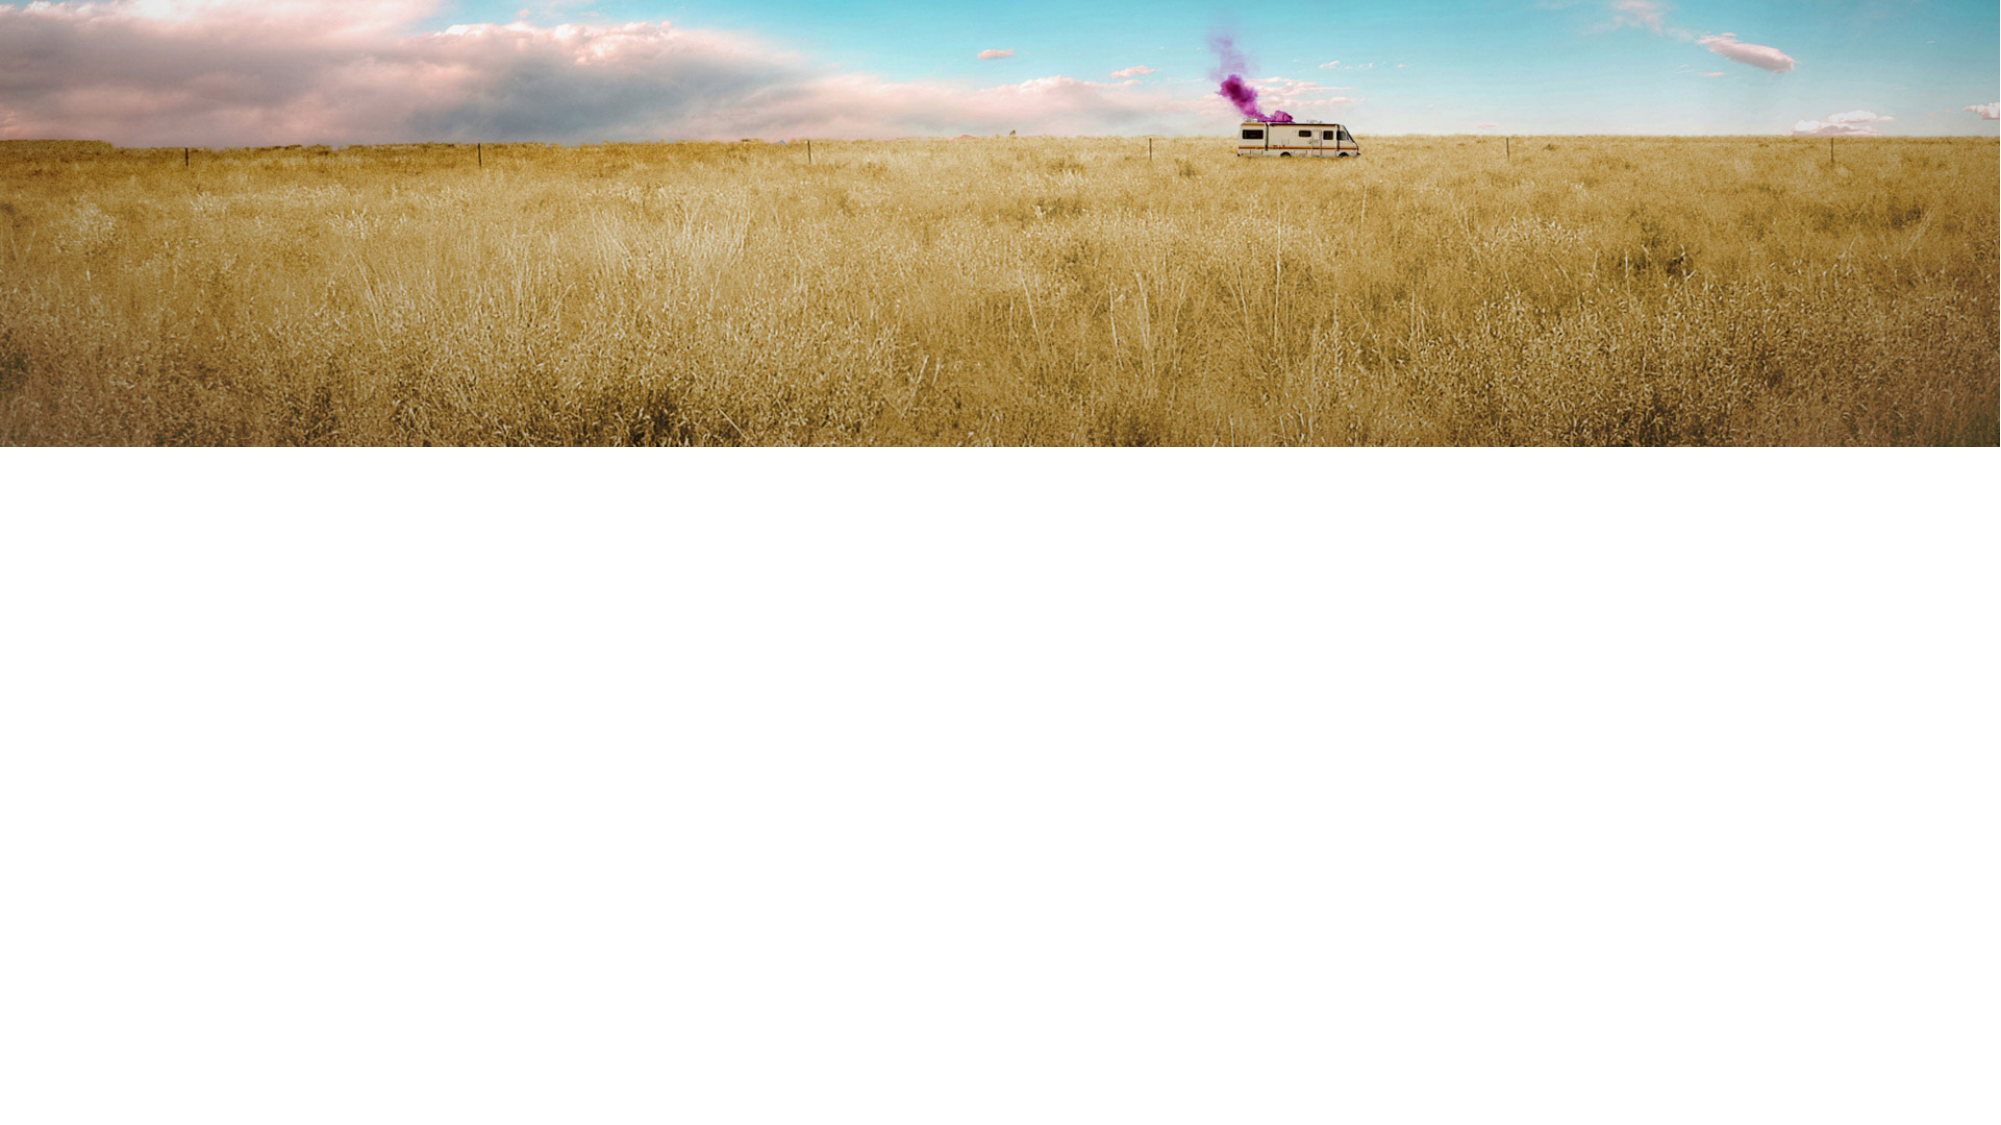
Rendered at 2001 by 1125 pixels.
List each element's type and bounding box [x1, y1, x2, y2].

picture [0, 0, 2000, 447]
